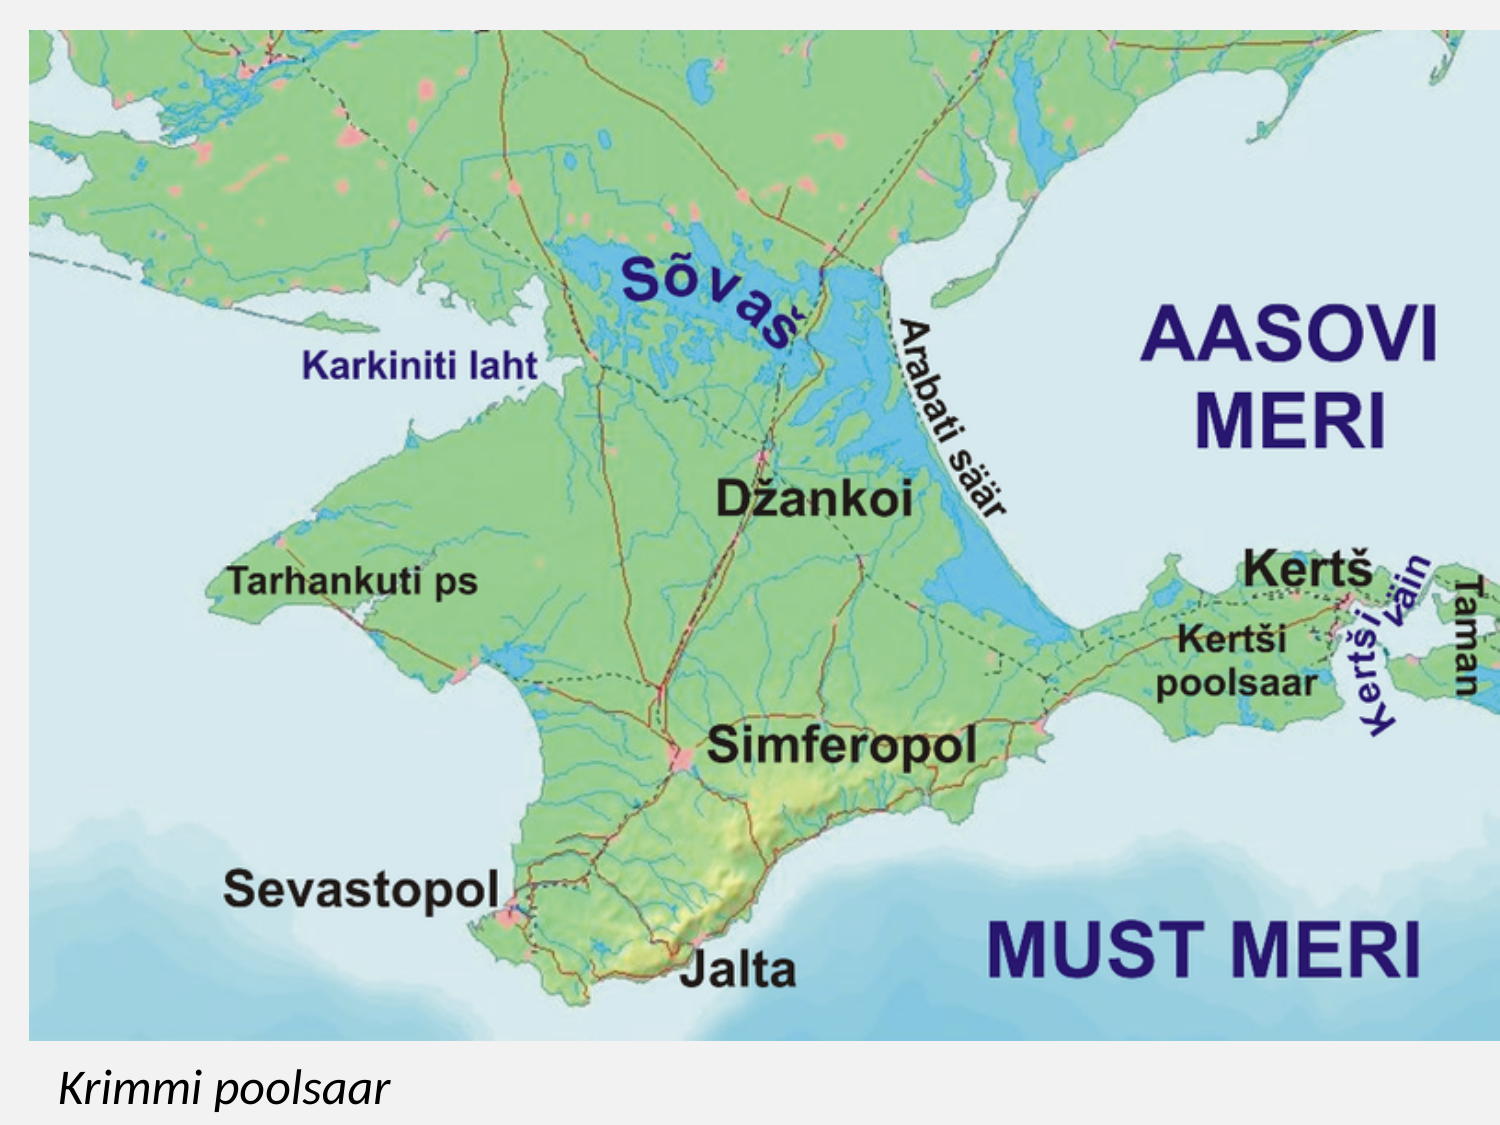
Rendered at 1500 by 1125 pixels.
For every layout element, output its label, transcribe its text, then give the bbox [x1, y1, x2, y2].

picture [29, 30, 1500, 1041]
text_box Krimmi poolsaar [43, 1049, 406, 1122]
